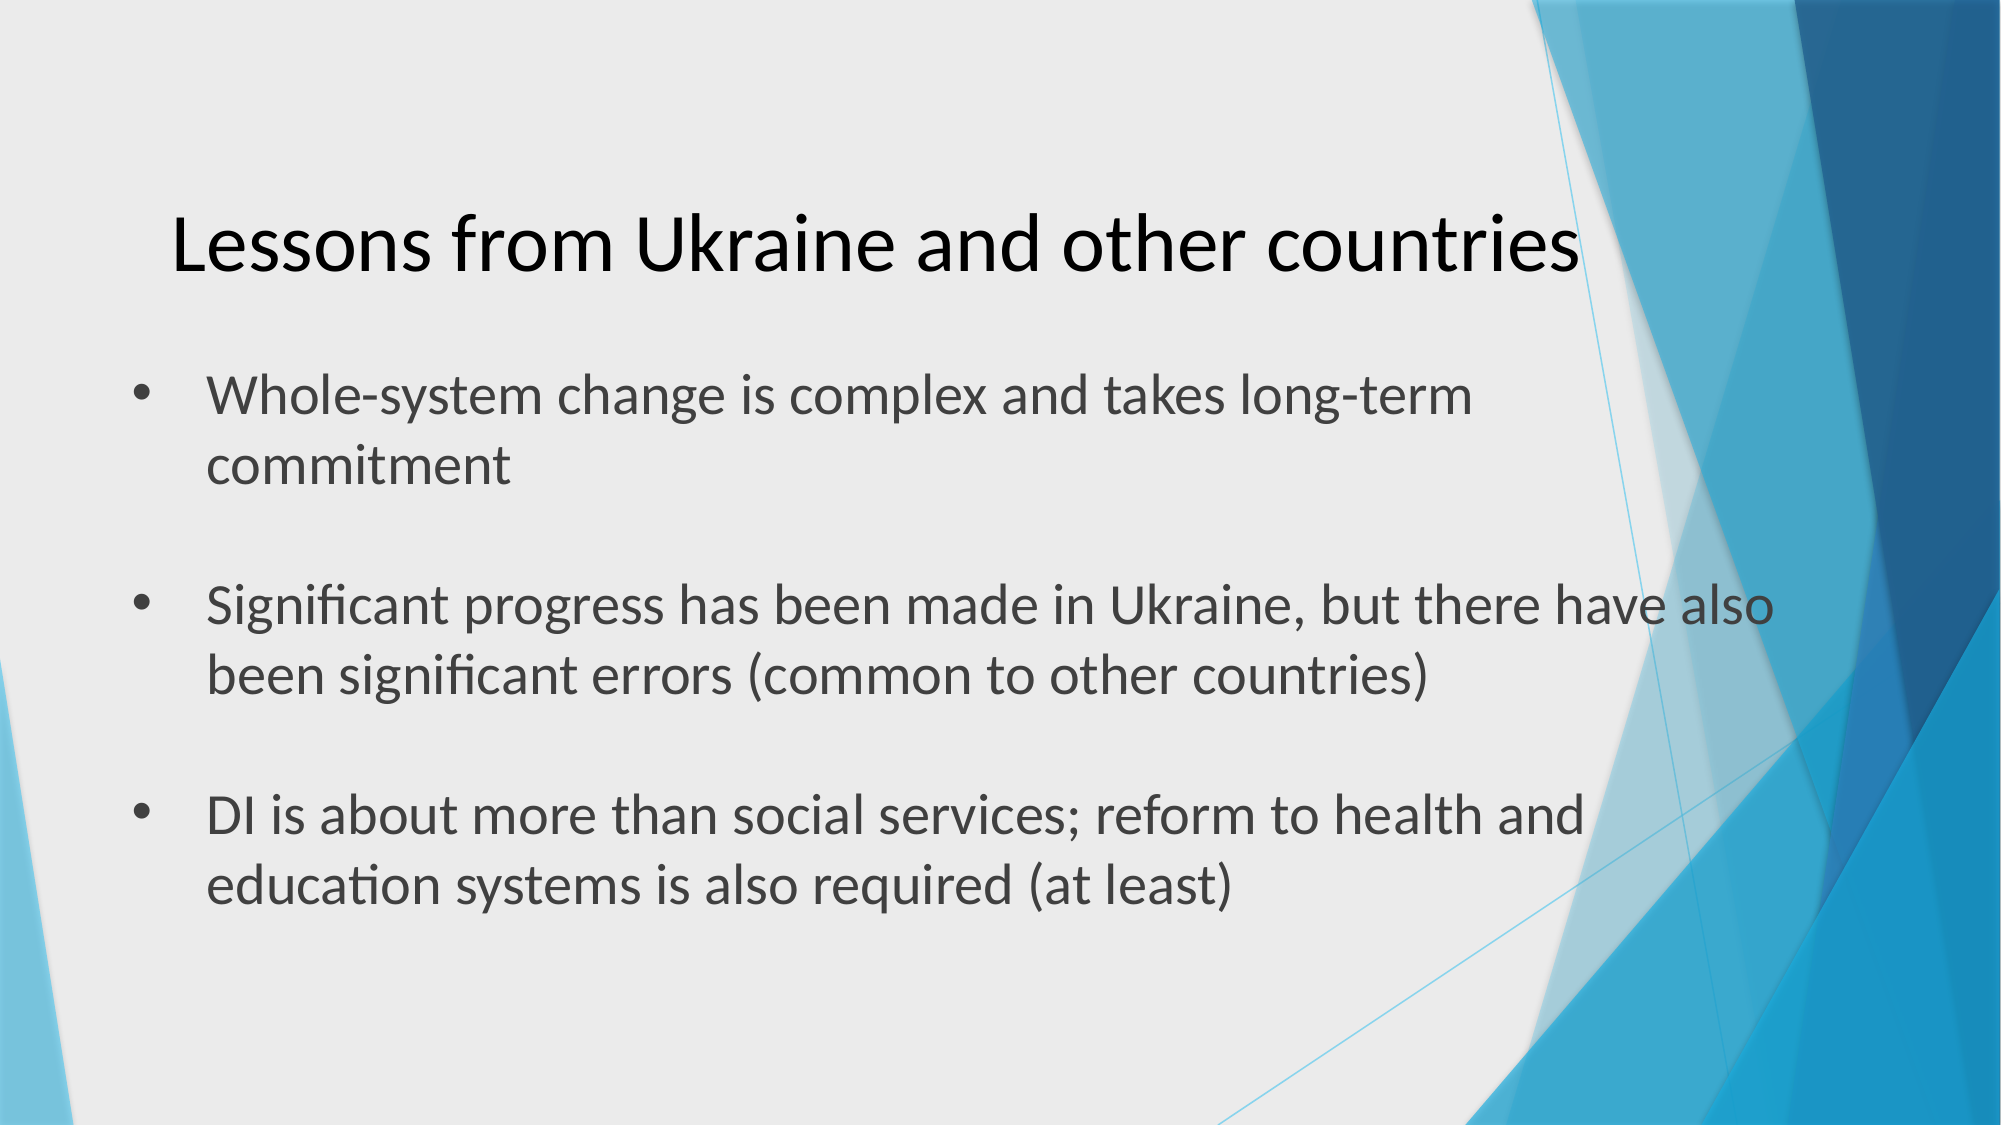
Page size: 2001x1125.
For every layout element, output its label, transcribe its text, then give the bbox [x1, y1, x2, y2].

title Lessons from Ukraine and other countries [156, 180, 1798, 317]
text_box Whole-system change is complex and takes long-term commitment Significant progress has been made in Ukraine, but there have also been significant errors (common to other countries) DI is about more than social services; reform to health and education systems is also required (at least) [116, 348, 1798, 994]
